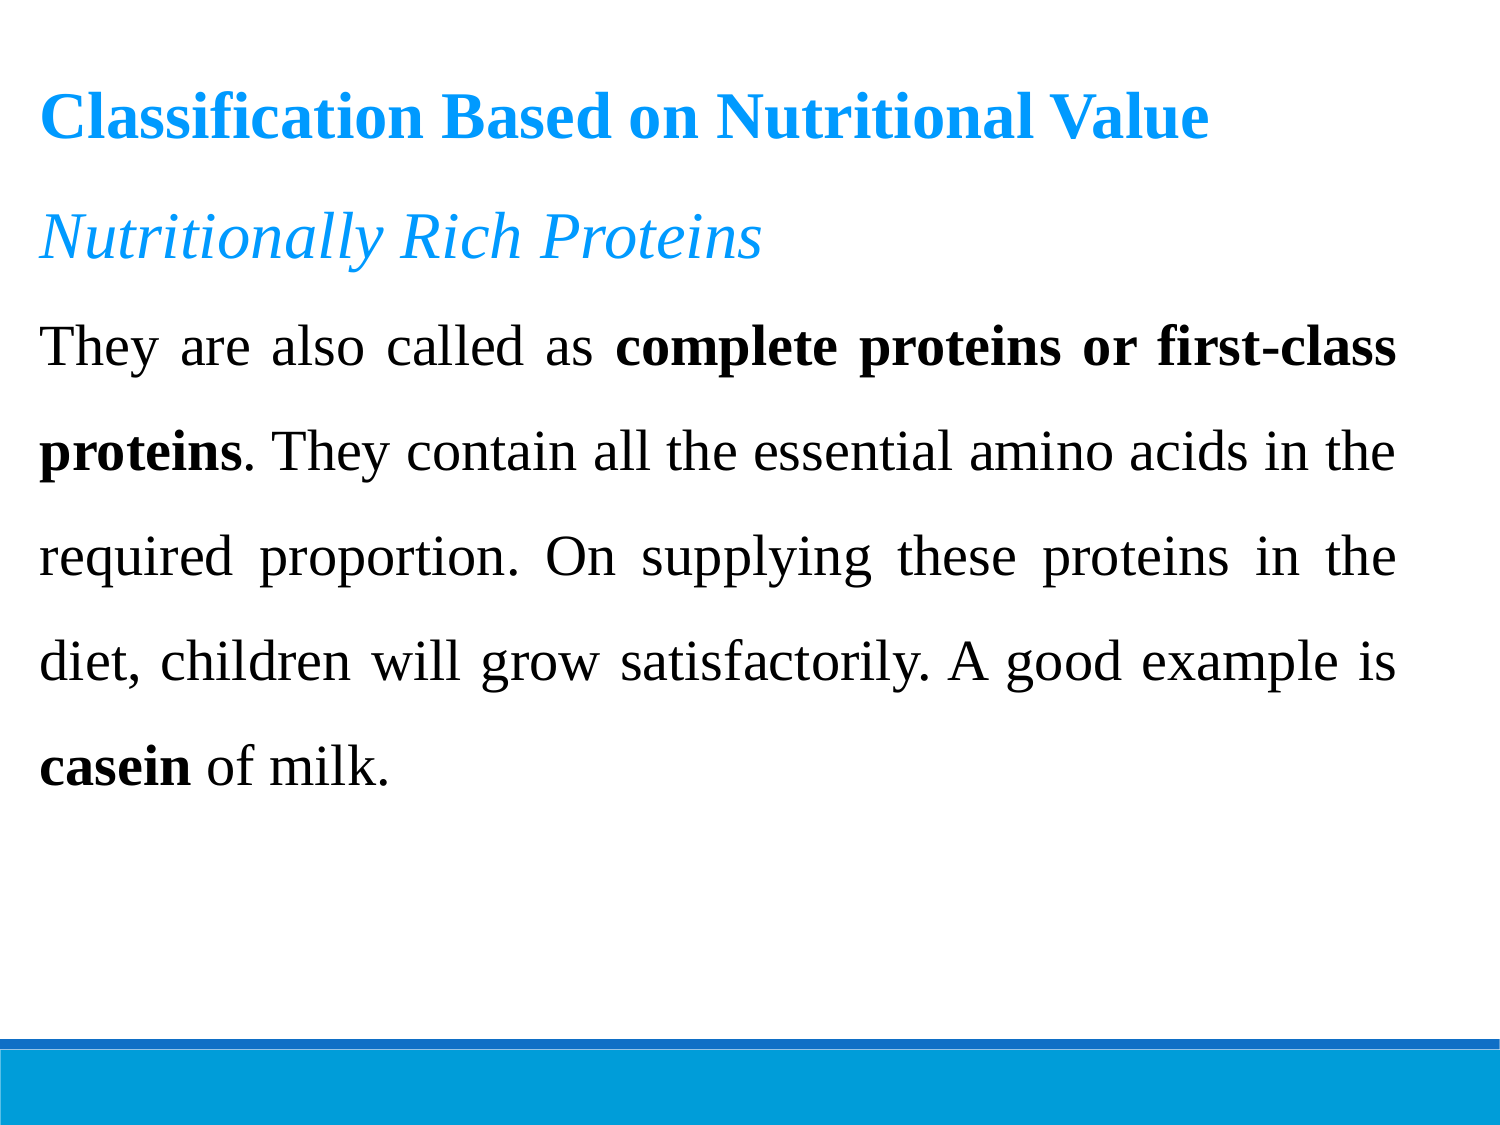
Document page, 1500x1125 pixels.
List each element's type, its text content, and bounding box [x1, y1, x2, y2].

text_box Classification Based on Nutritional Value Nutritionally Rich Proteins They are also called as complete proteins or first-class proteins. They contain all the essential amino acids in the required proportion. On supplying these proteins in the diet, children will grow satisfactorily. A good example is casein of milk. [24, 24, 1413, 910]
